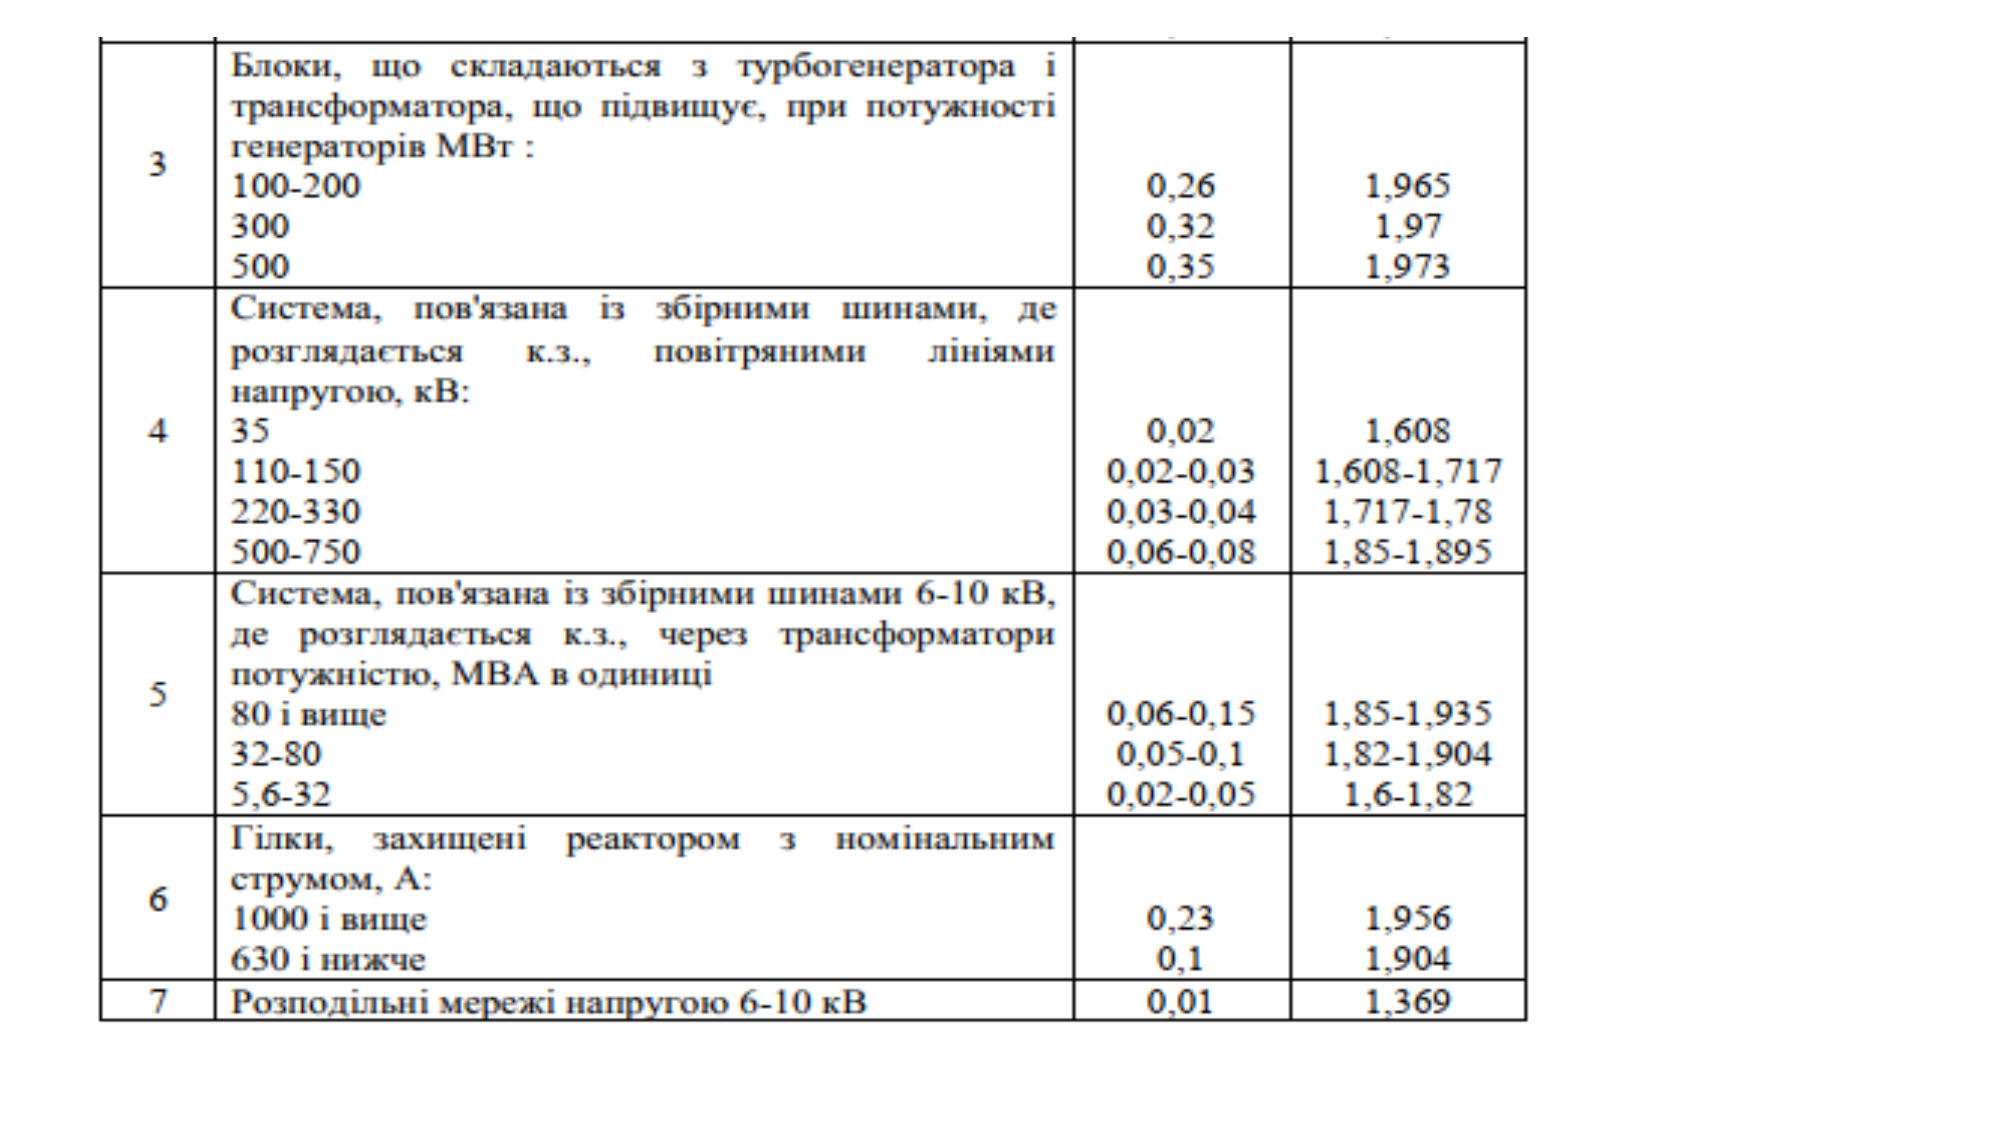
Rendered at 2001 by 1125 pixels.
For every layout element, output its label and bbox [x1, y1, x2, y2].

list [41, 37, 1546, 1040]
